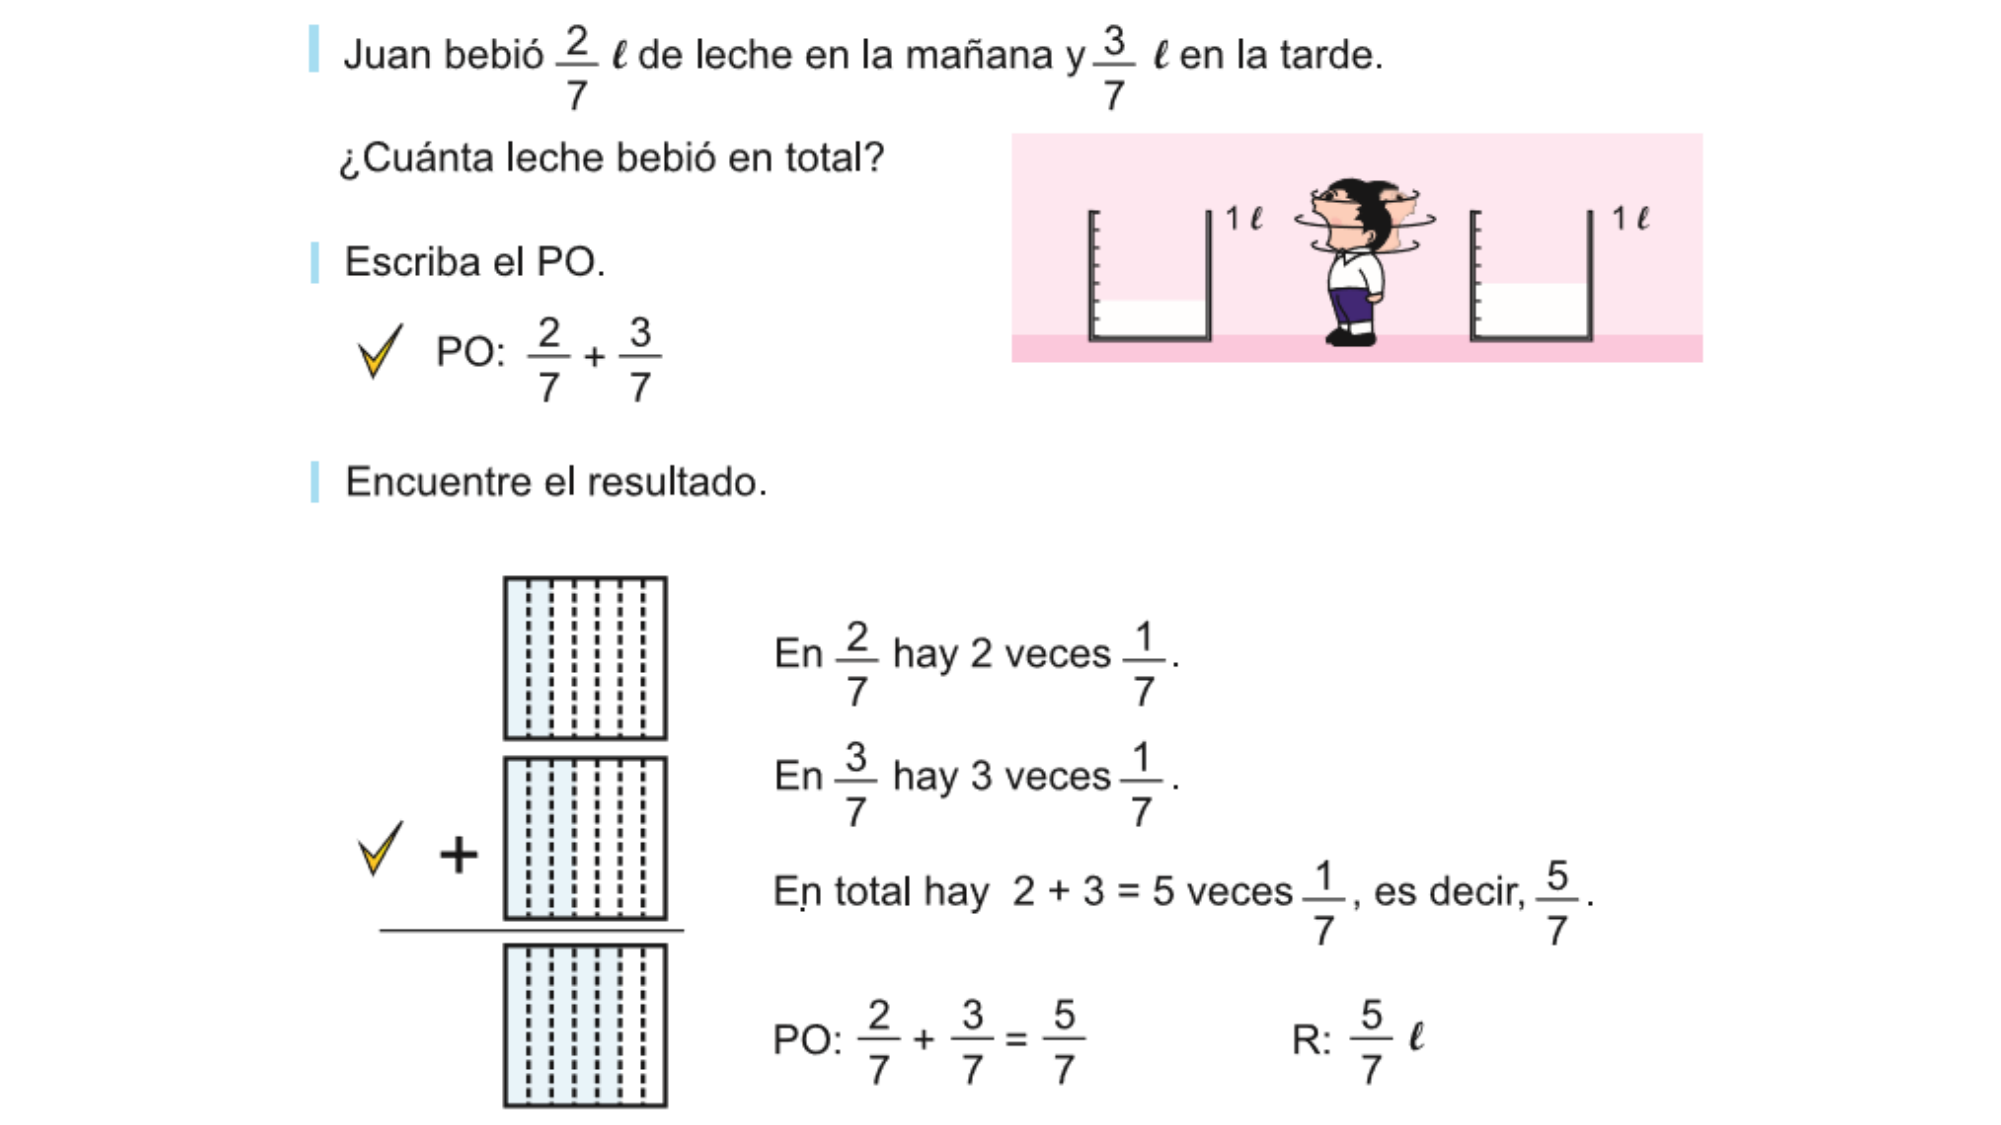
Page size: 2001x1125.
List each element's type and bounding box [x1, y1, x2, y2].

list [306, 0, 1731, 1125]
